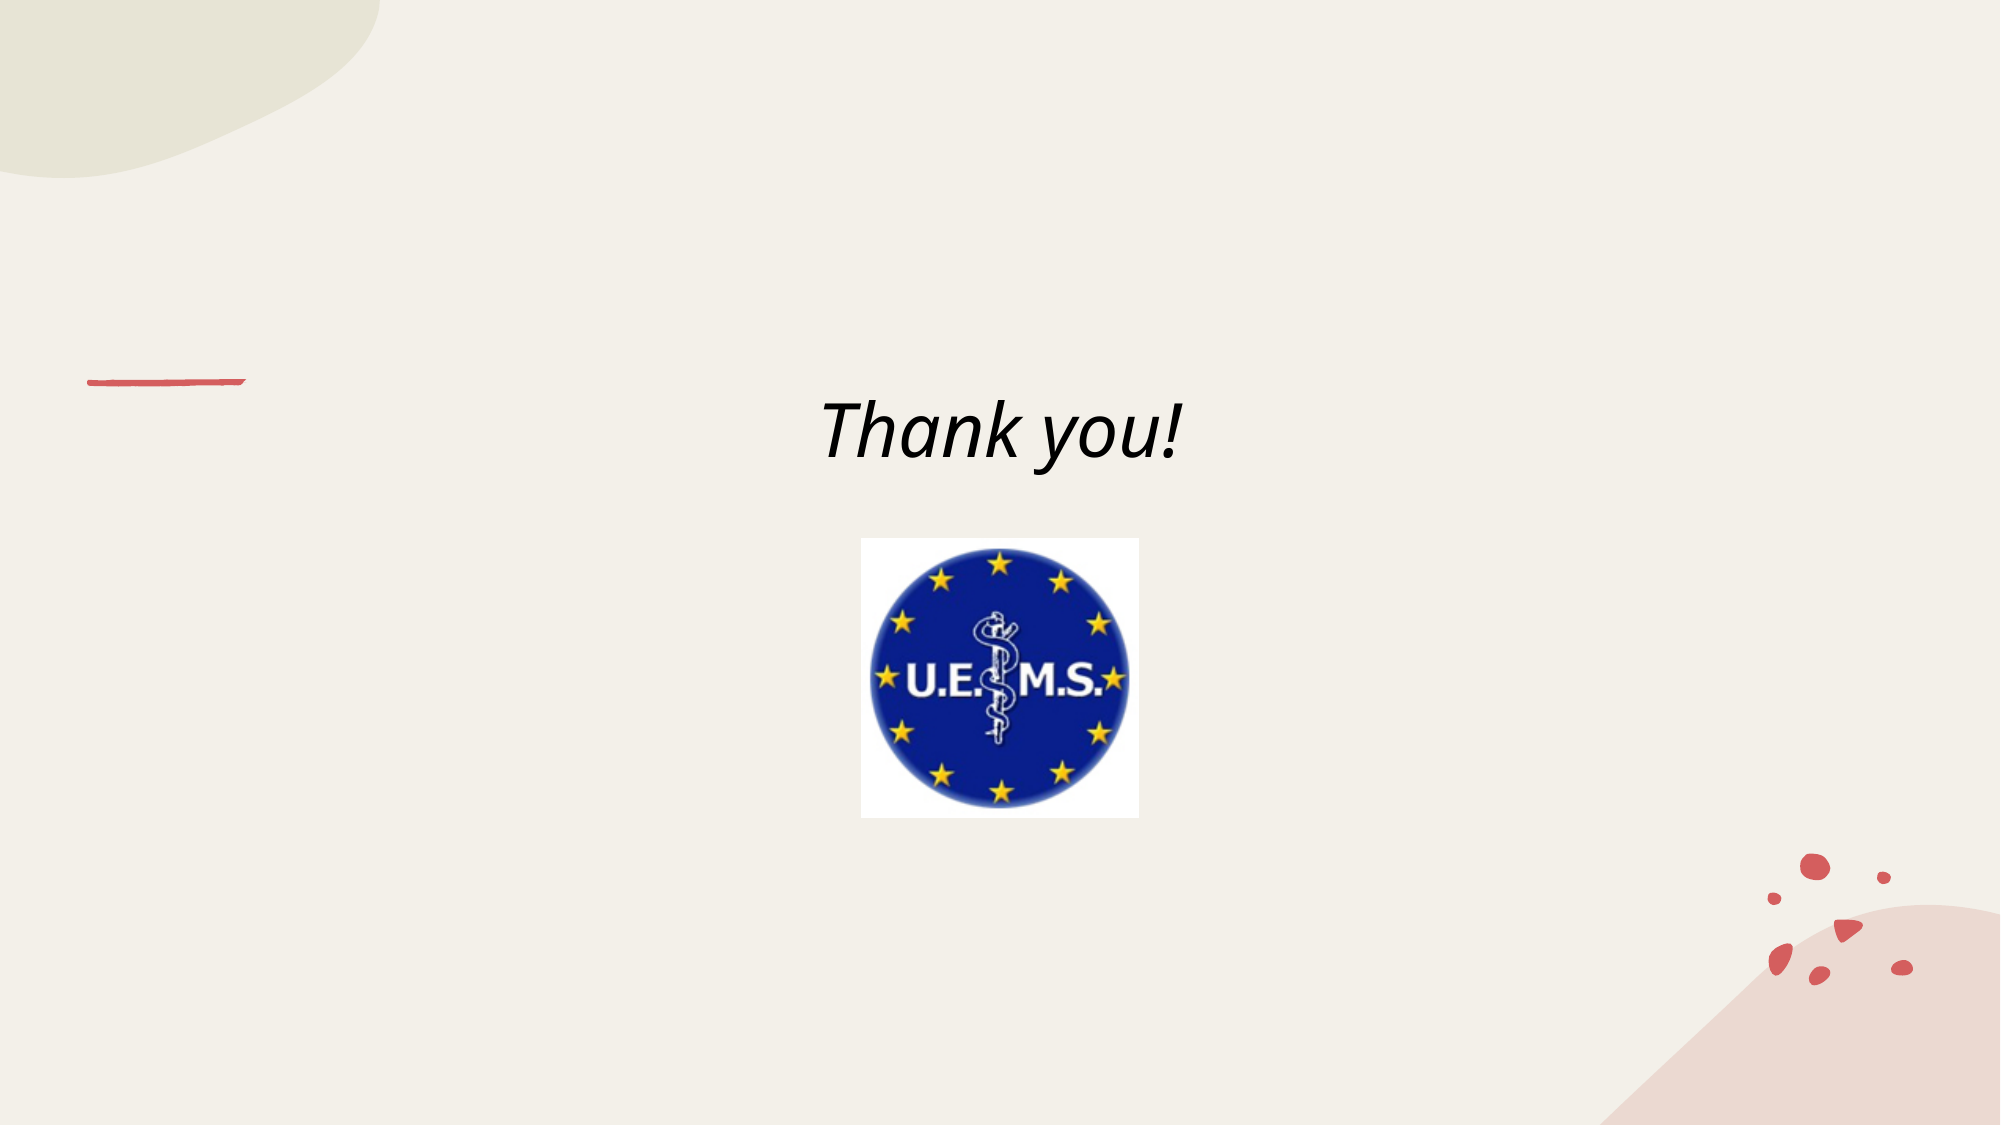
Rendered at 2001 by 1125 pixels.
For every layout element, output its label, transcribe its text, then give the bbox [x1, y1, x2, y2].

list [861, 538, 1139, 818]
title Thank you! [421, 361, 1579, 480]
